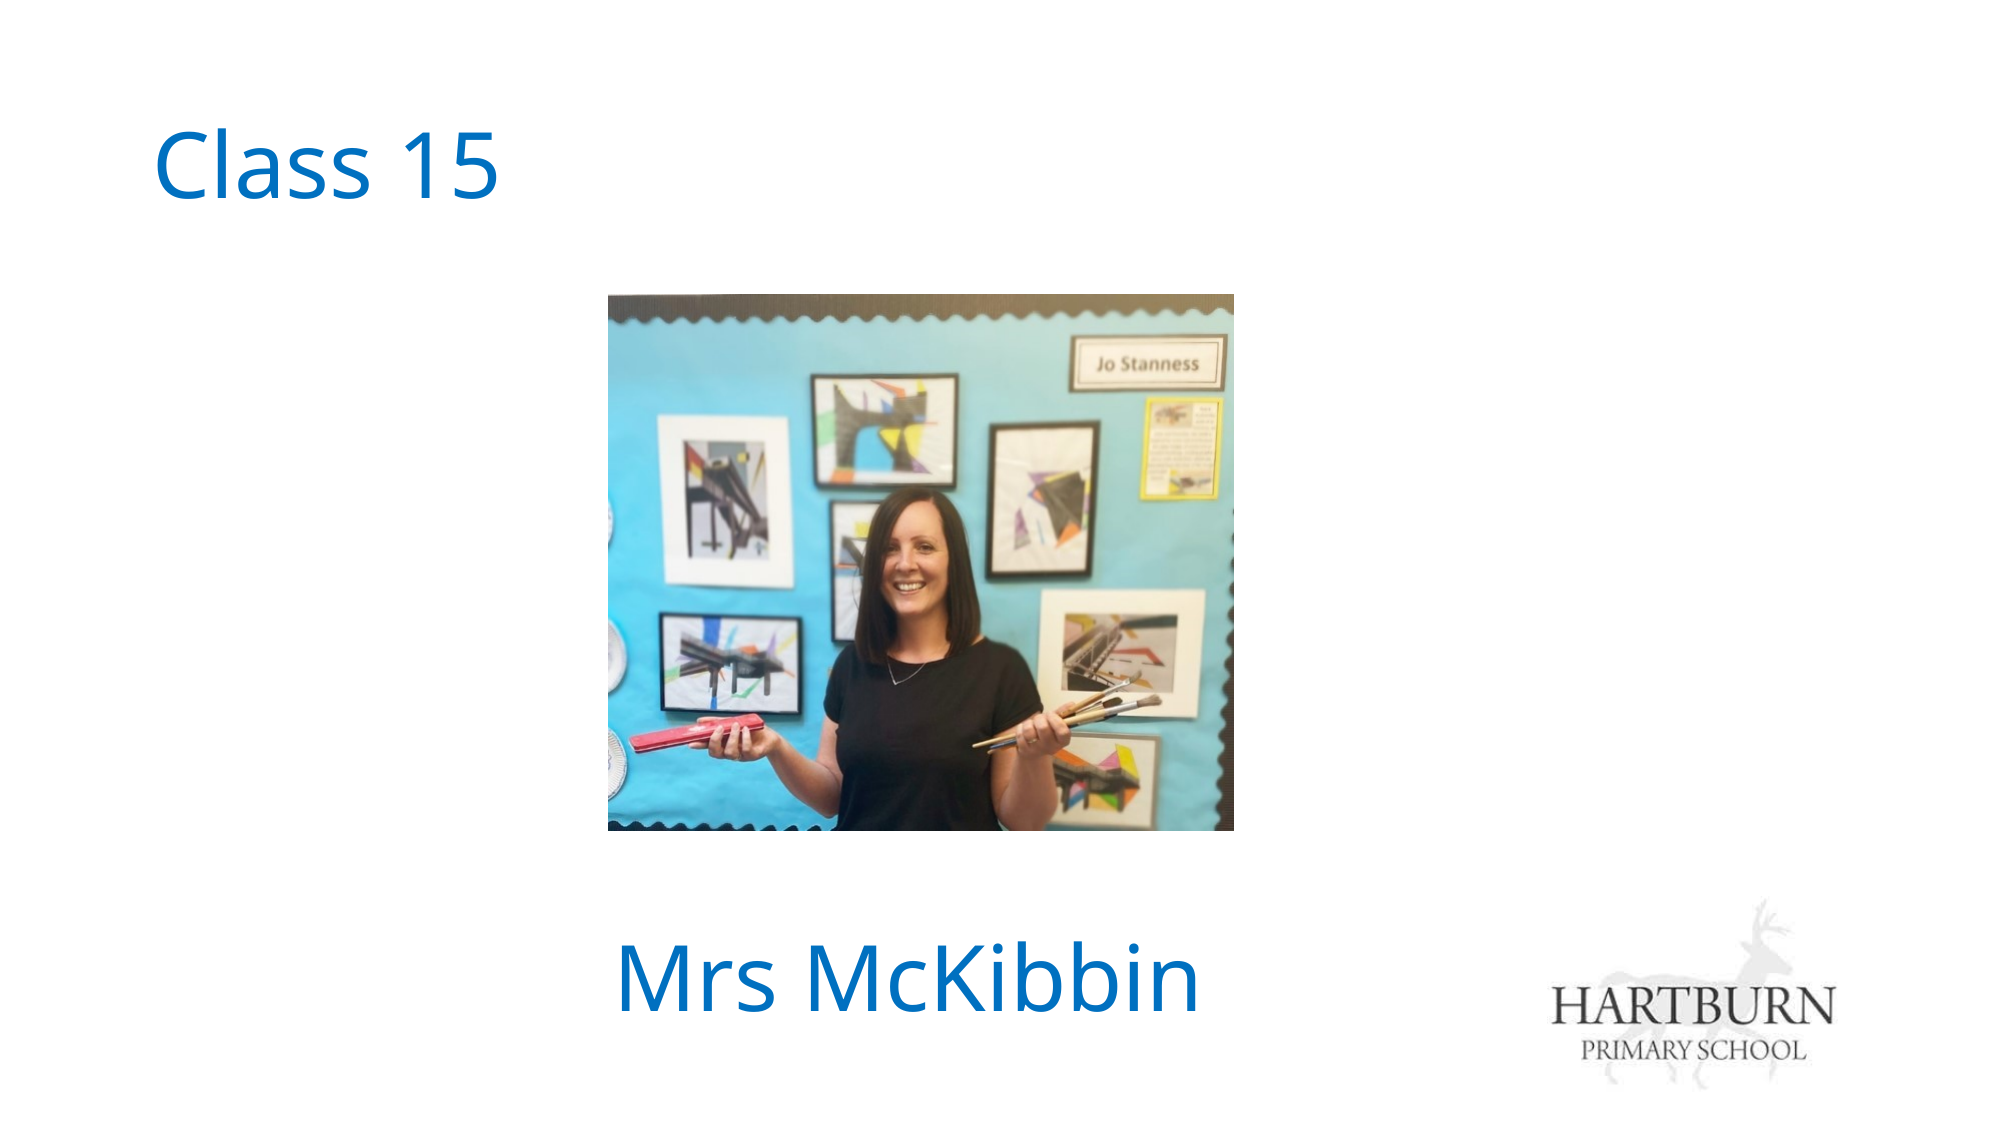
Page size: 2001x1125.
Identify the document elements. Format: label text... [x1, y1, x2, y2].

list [608, 294, 1234, 831]
title Class 15 [137, 59, 1863, 278]
picture [1547, 896, 1841, 1092]
text_box Mrs McKibbin [58, 872, 1784, 1091]
